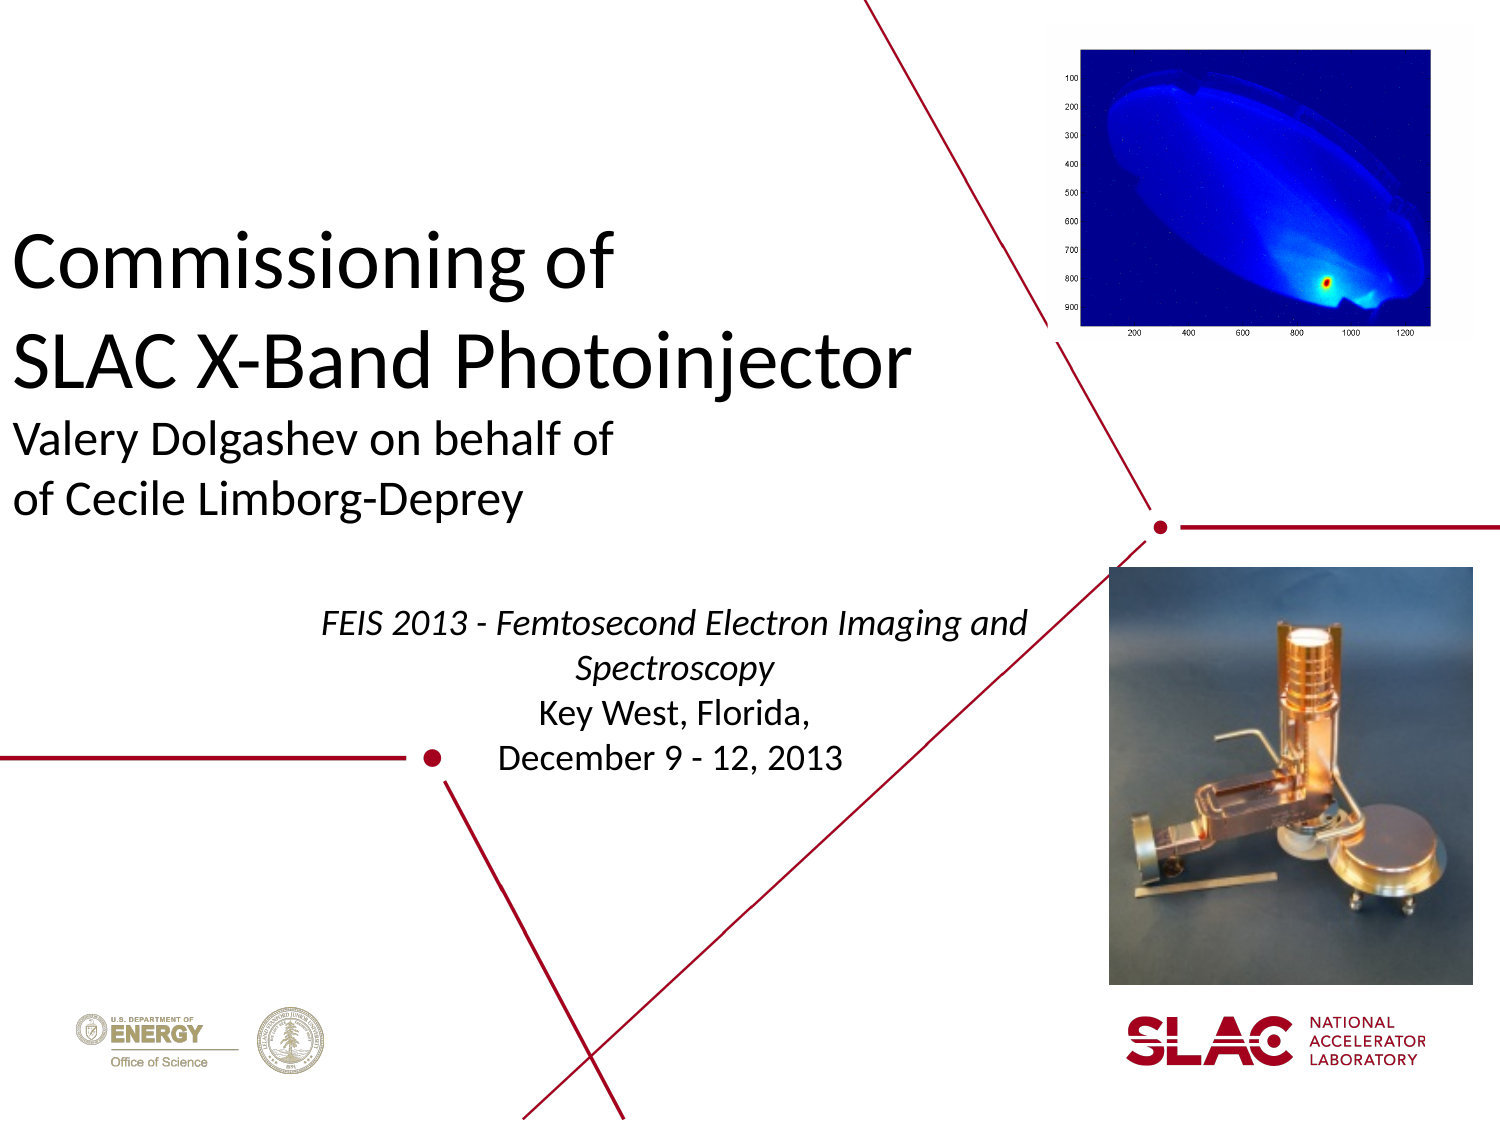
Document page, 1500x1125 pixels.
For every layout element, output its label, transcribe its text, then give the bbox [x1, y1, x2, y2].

text_box [610, 1092, 642, 1125]
title Commissioning of SLAC X-Band Photoinjector Valery Dolgashev on behalf of of Cecile Limborg-Deprey [12, 256, 1057, 625]
picture [0, 0, 1500, 1125]
text_box FEIS 2013 - Femtosecond Electron Imaging and Spectroscopy Key West, Florida, December 9 - 12, 2013 [299, 590, 1050, 786]
